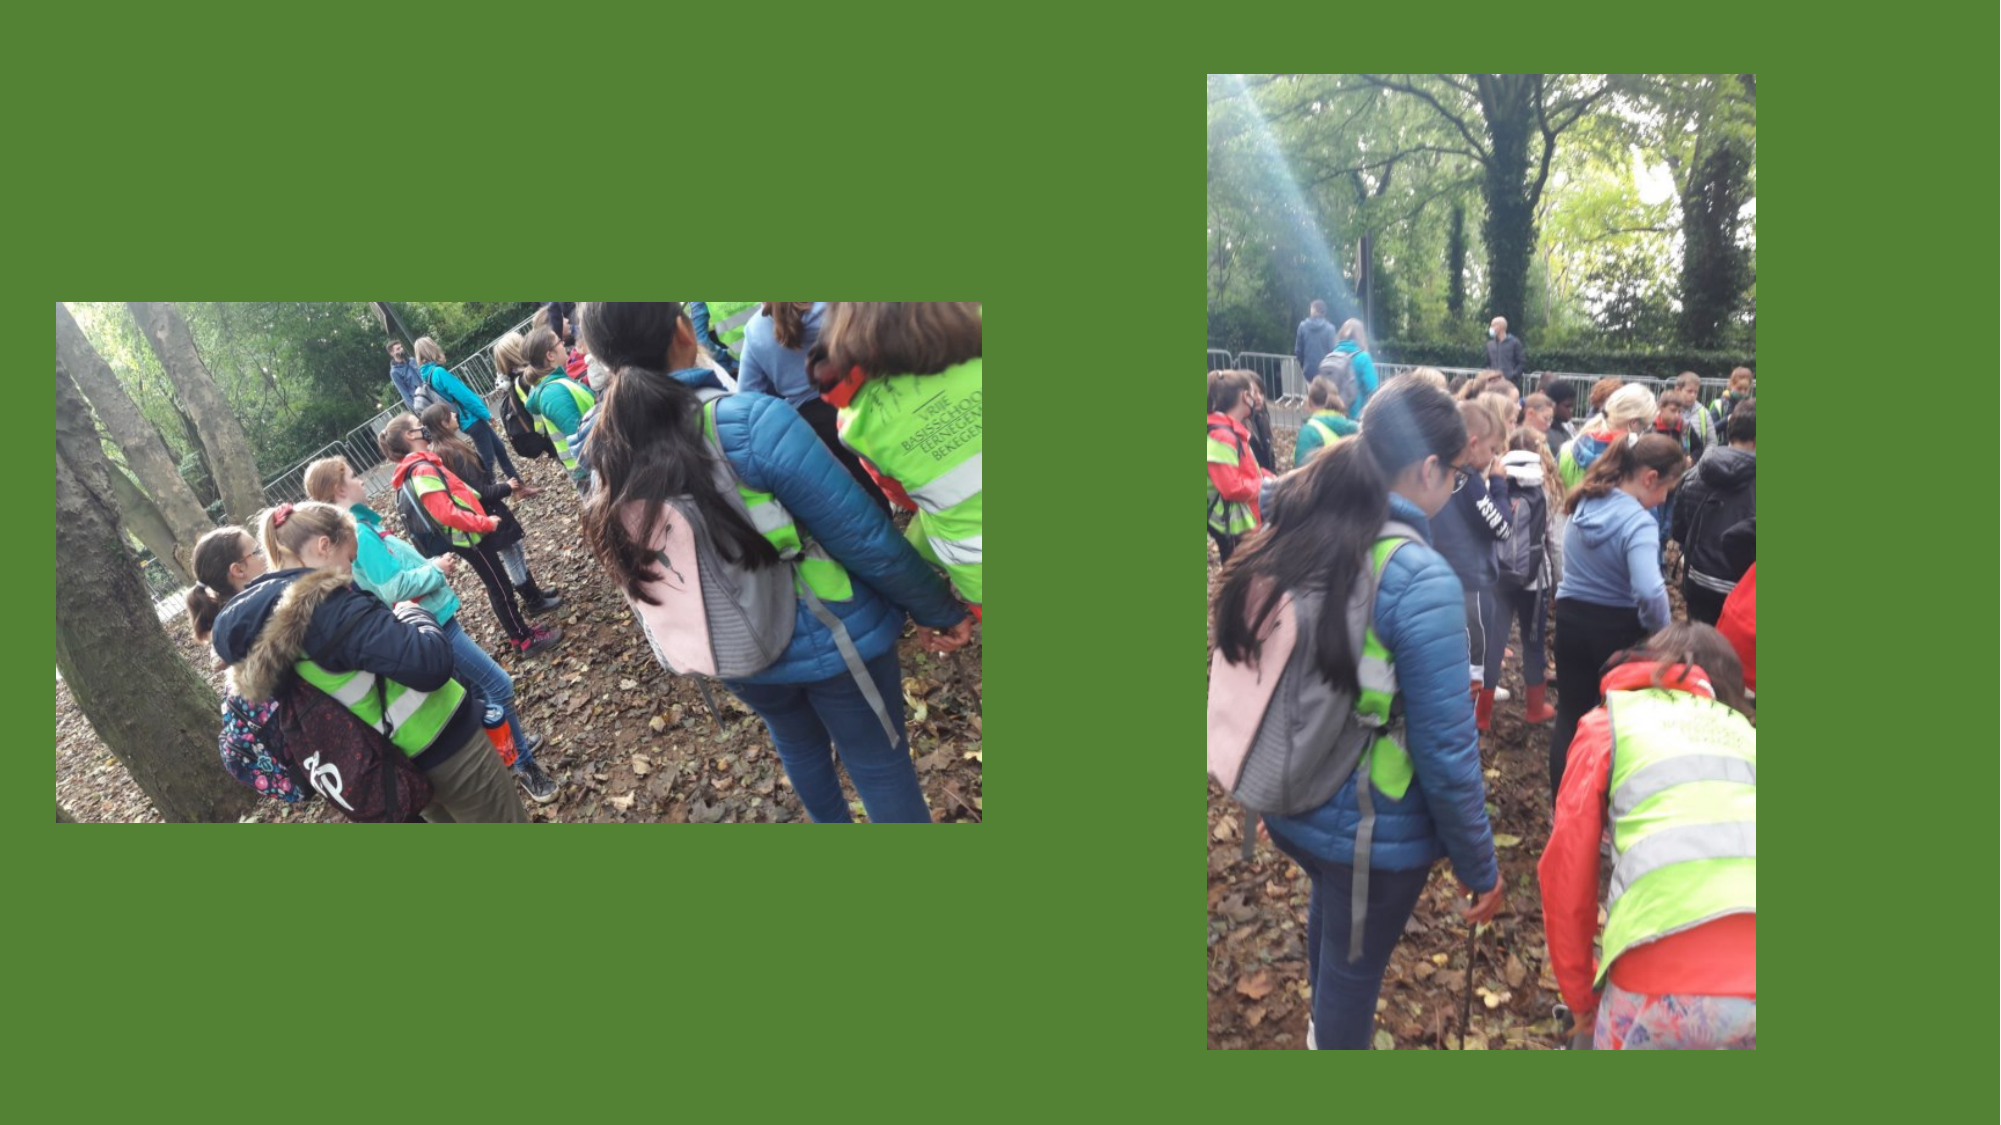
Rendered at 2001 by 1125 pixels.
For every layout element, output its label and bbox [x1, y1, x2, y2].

picture [1206, 74, 1756, 1050]
picture [56, 302, 982, 823]
